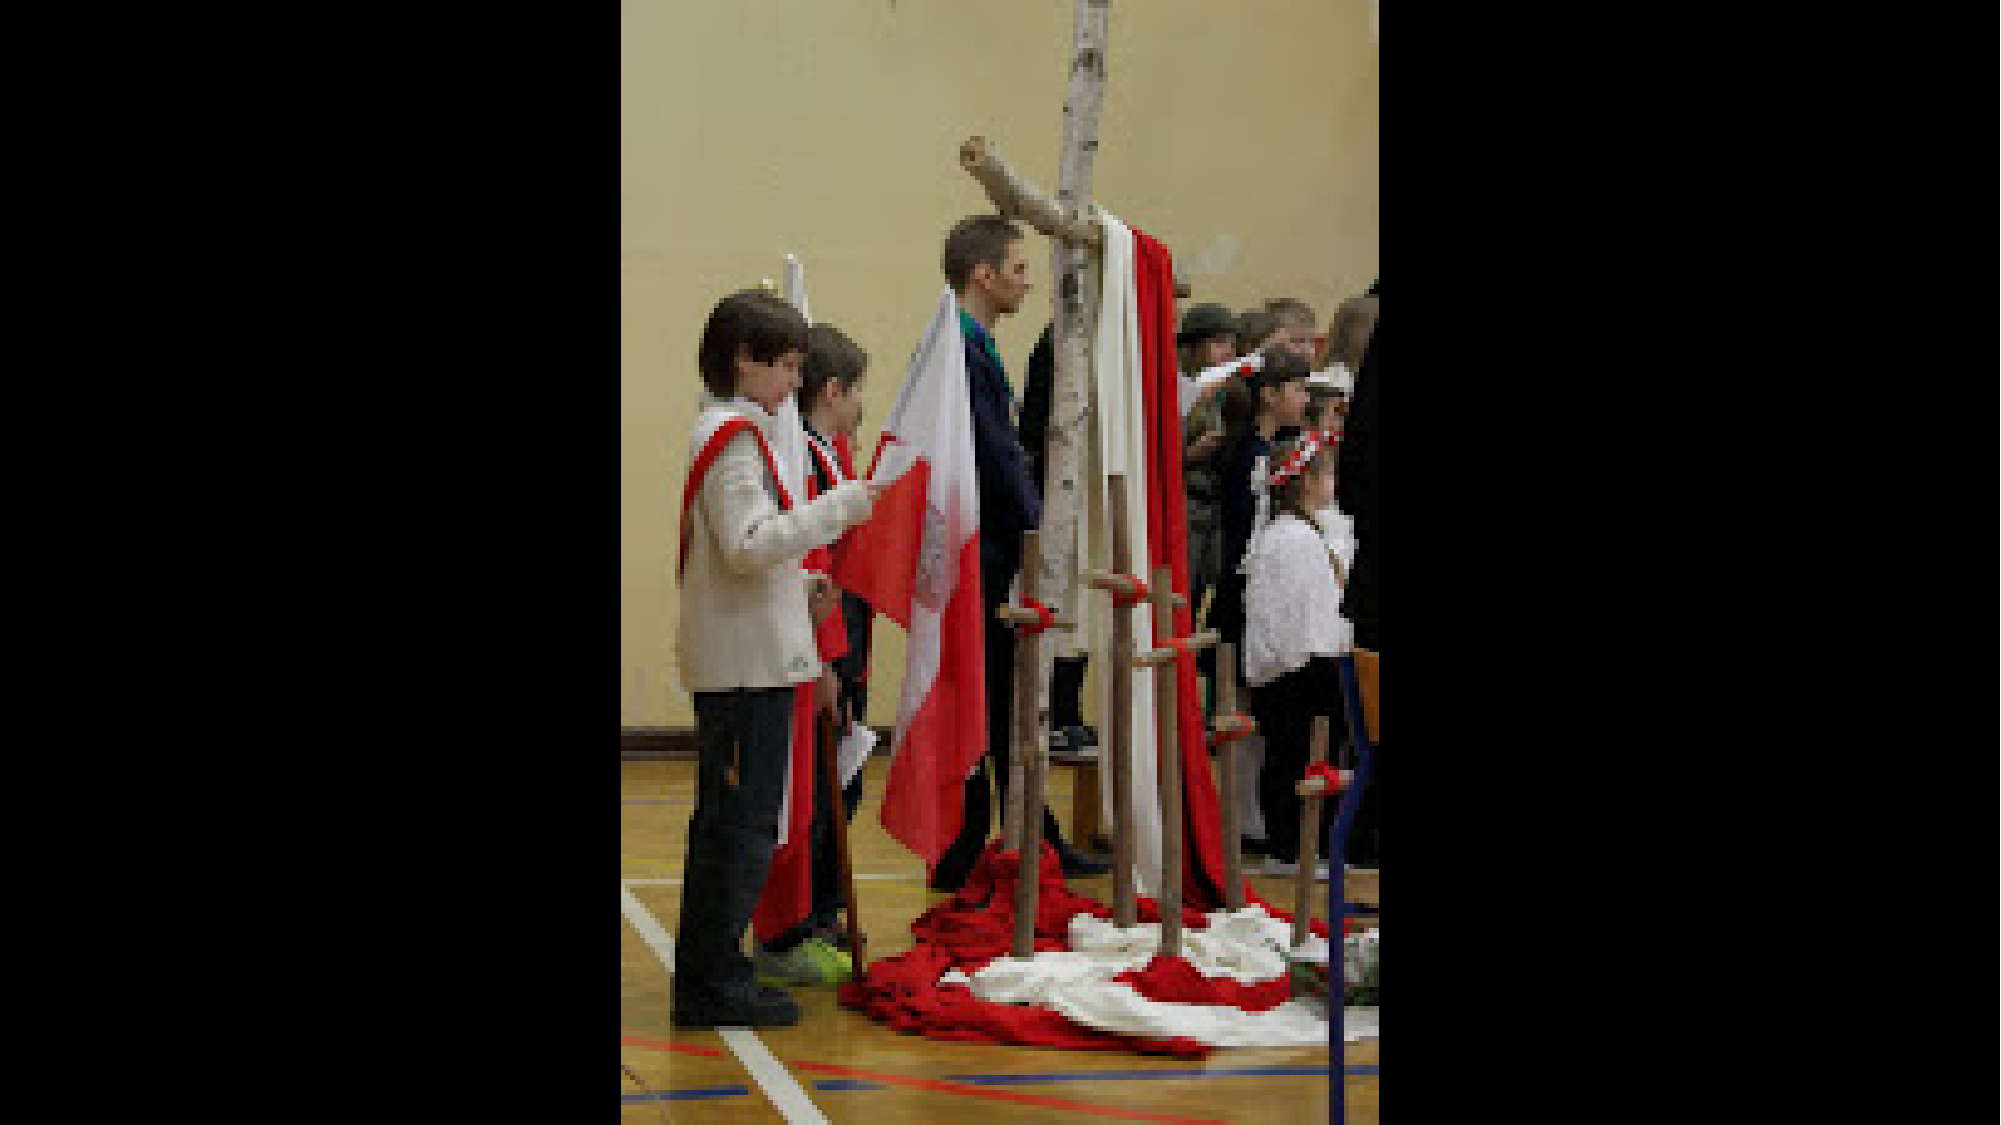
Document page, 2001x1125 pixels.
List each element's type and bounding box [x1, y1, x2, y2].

picture [621, 0, 1379, 1125]
